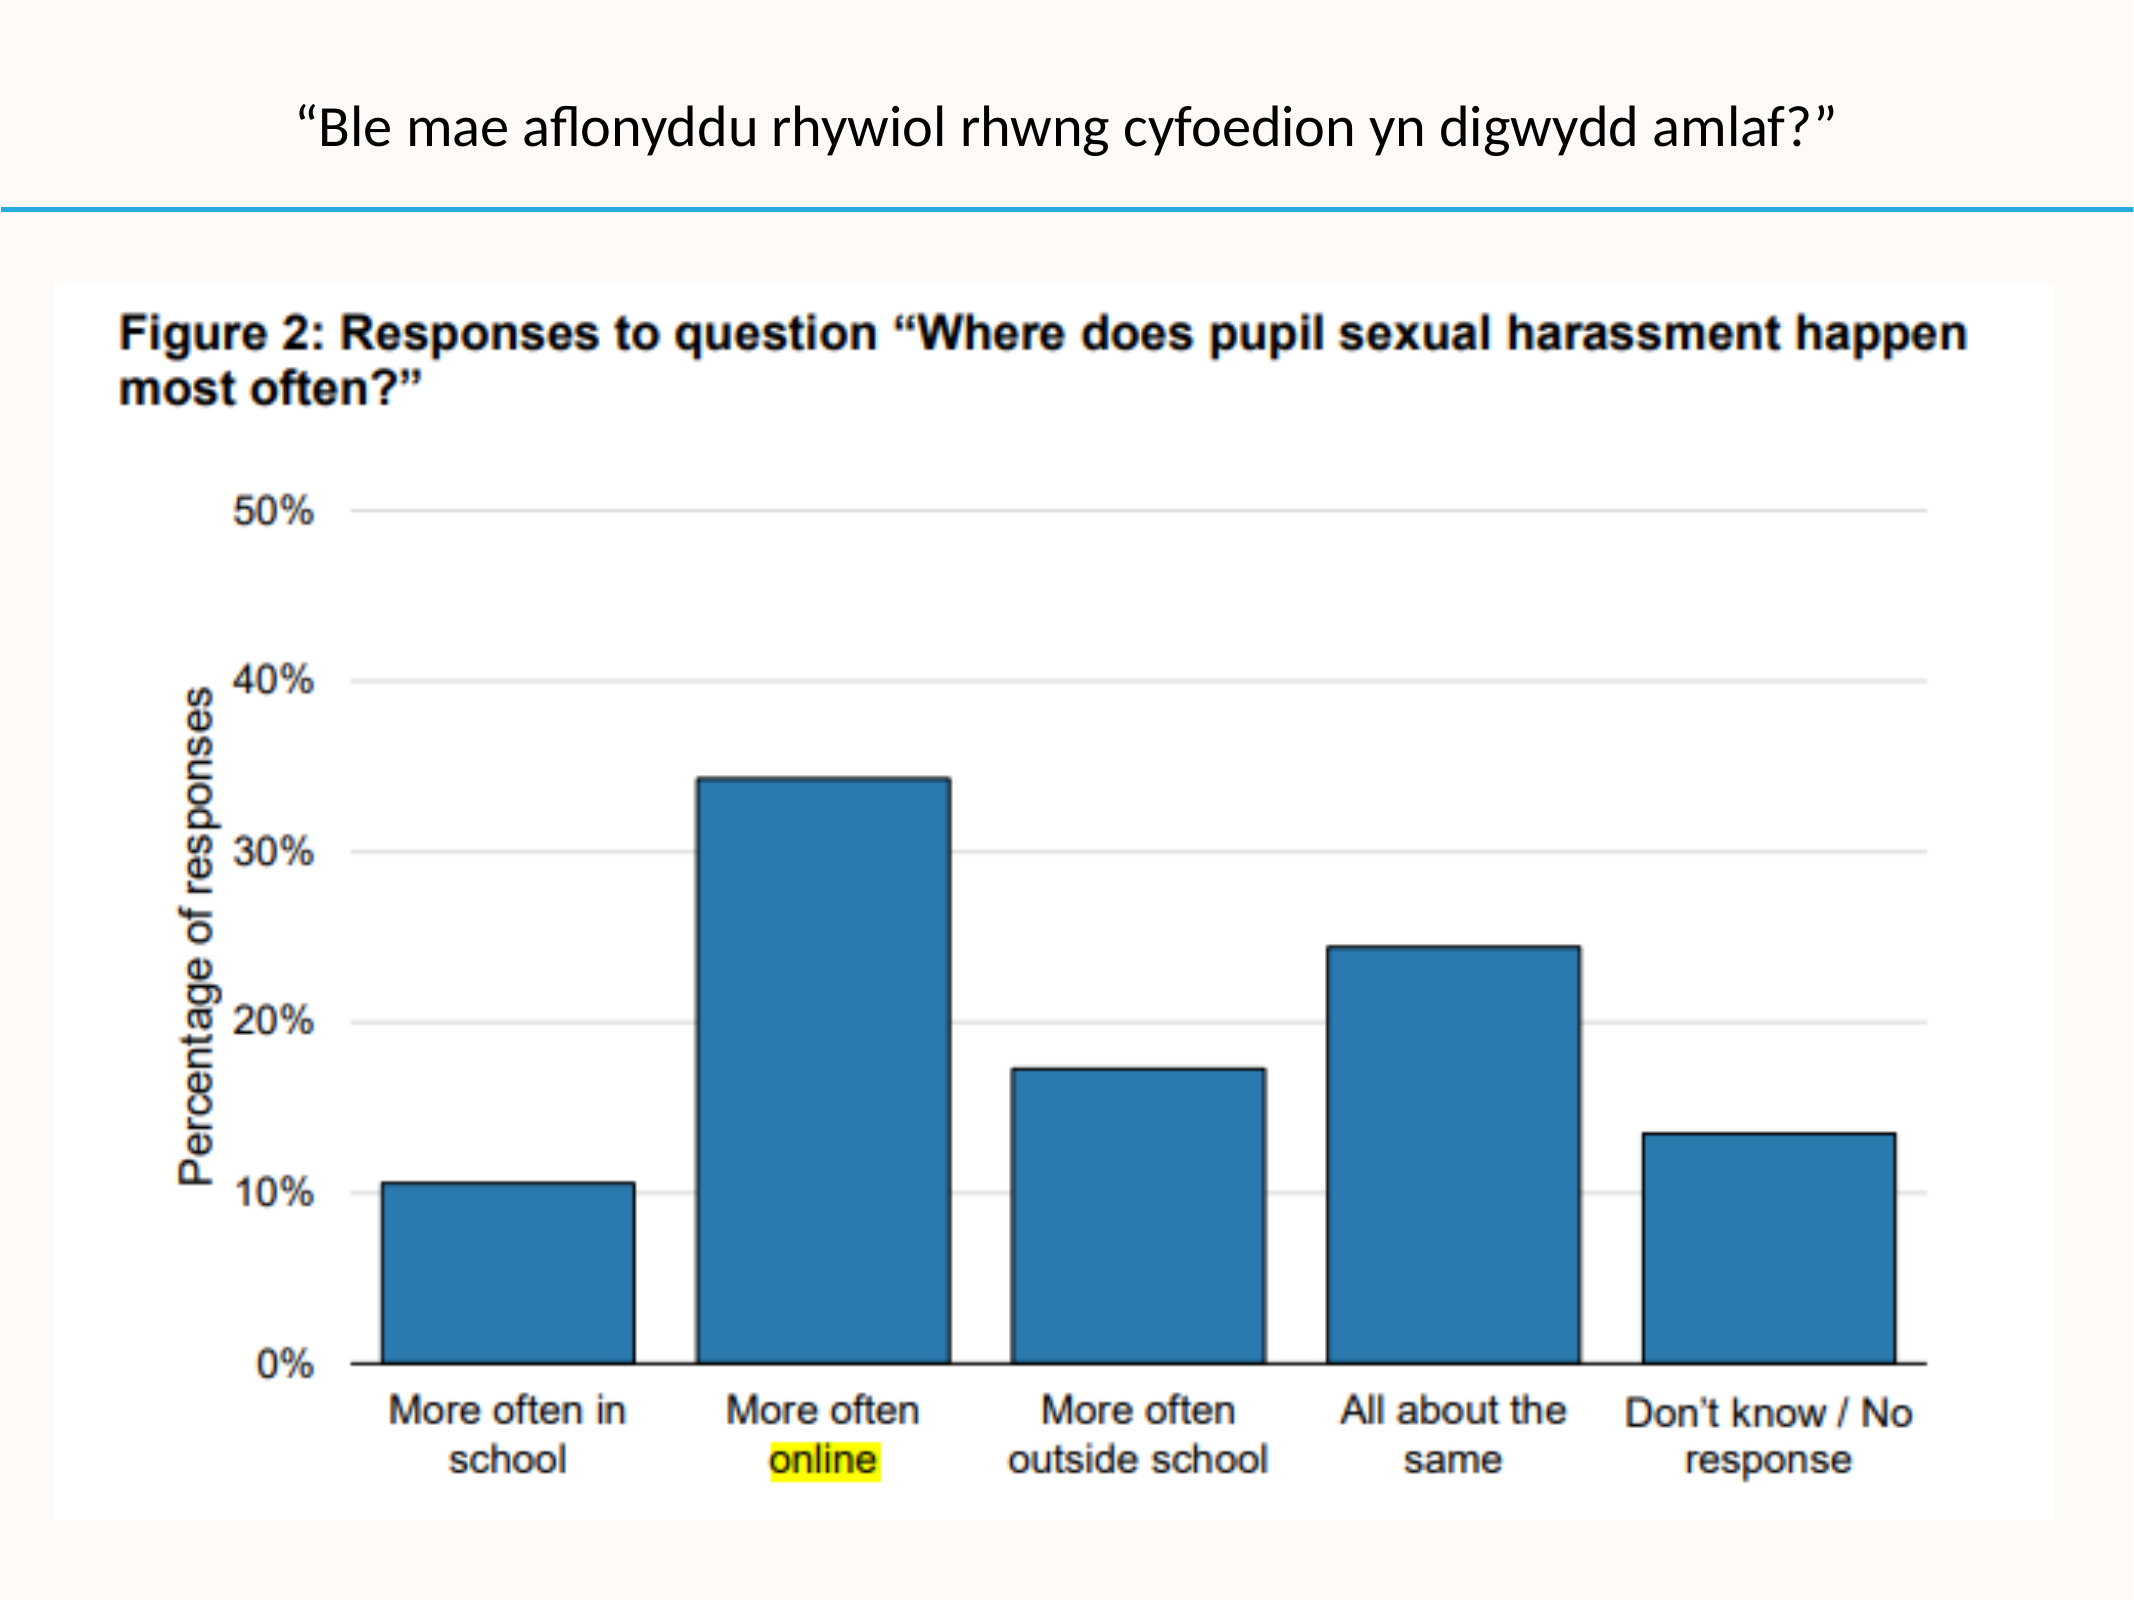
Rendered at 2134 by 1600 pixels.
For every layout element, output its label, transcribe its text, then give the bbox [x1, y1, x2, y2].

picture [53, 283, 2054, 1520]
text_box “Ble mae aflonyddu rhywiol rhwng cyfoedion yn digwydd amlaf?” [54, 80, 2080, 166]
